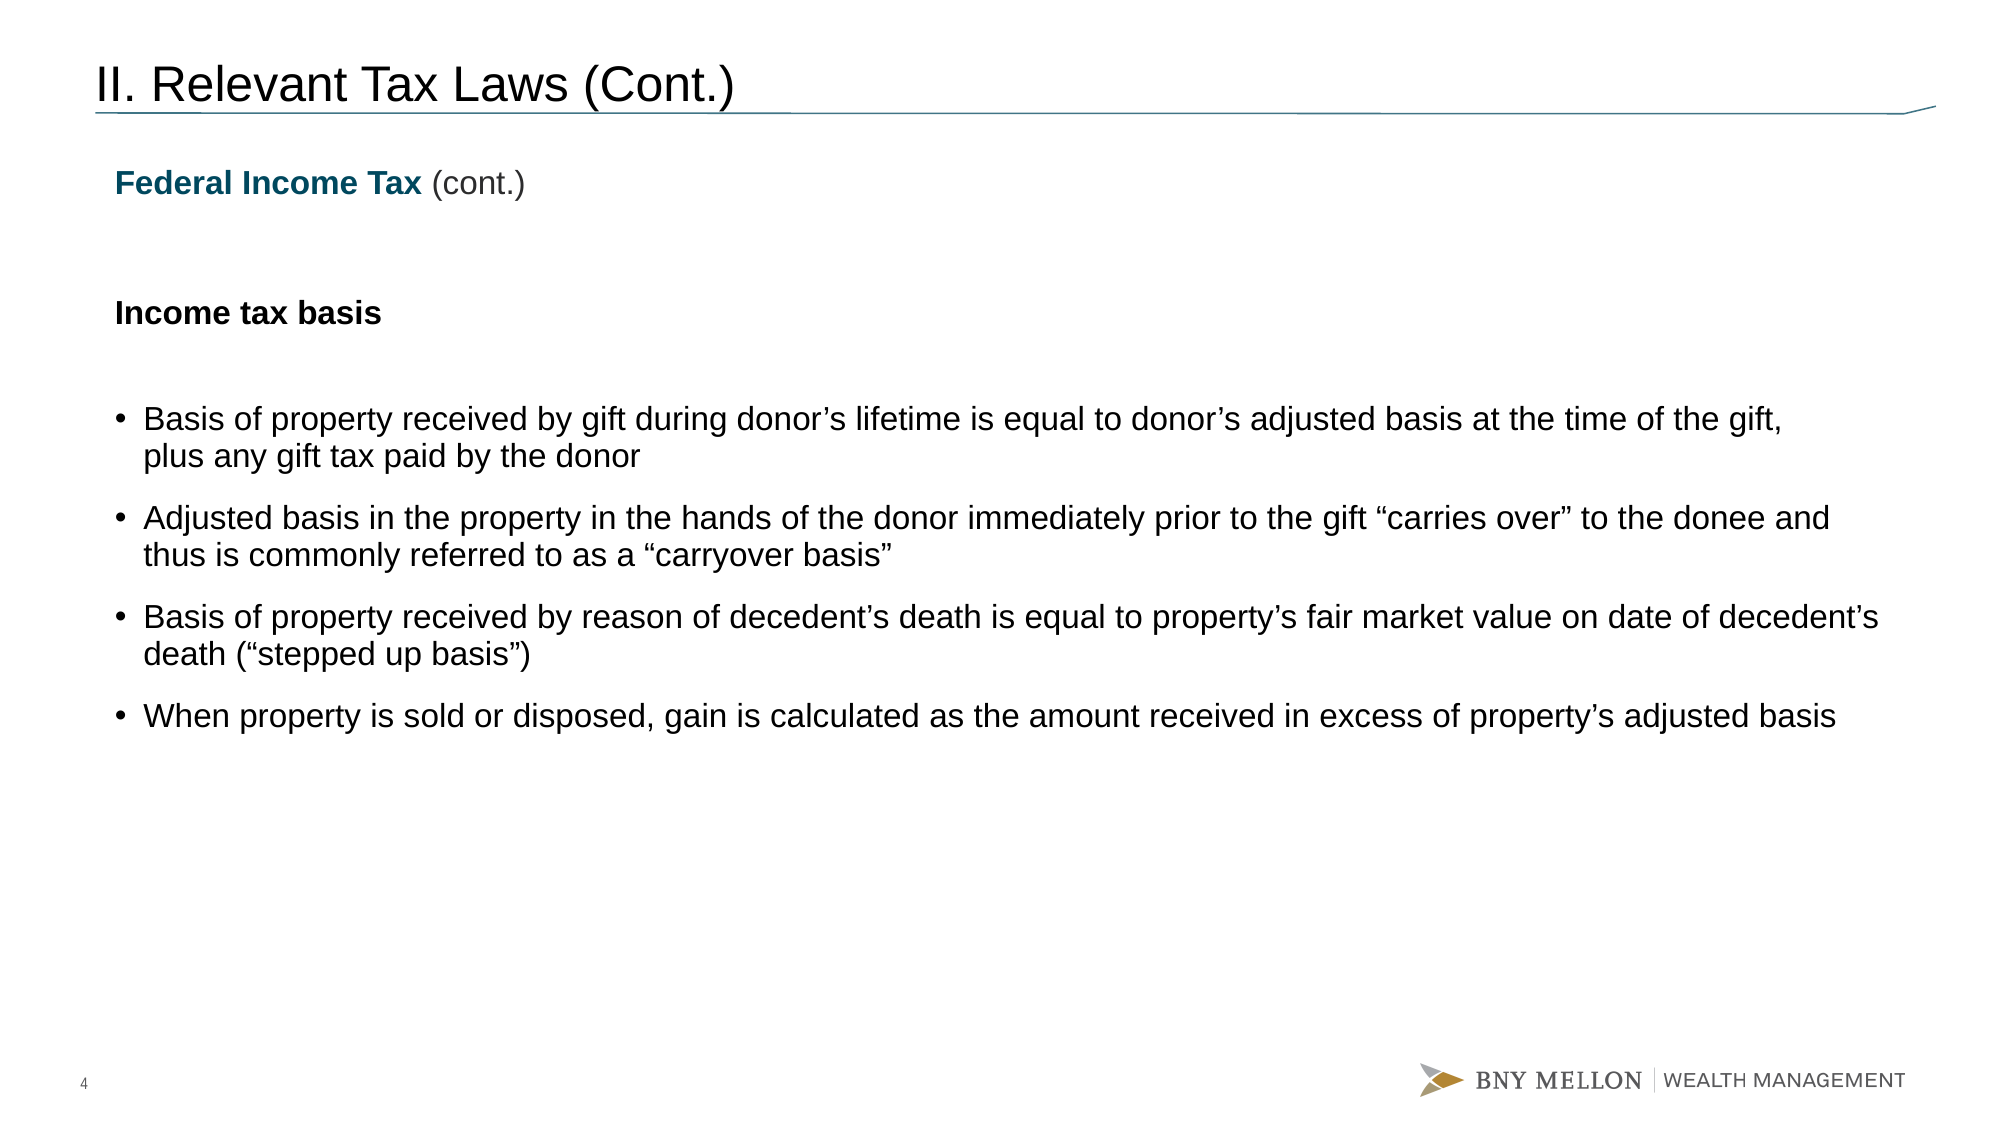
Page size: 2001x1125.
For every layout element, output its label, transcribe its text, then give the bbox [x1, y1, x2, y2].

picture [1420, 1063, 1905, 1097]
title II. Relevant Tax Laws (Cont.) [94, 7, 1558, 112]
list Federal Income Tax (cont.) Income tax basis Basis of property received by gift during donor’s lifetime is equal to donor’s adjusted basis at the time of the gift, plus any gift tax paid by the donor Adjusted basis in the property in the hands of the donor immediately prior to the gift “carries over” to the donee and thus is commonly referred to as a “carryover basis” Basis of property received by reason of decedent’s death is equal to property’s fair market value on date of decedent’s death (“stepped up basis”) When property is sold or disposed, gain is calculated as the amount received in excess of property’s adjusted basis [99, 157, 1898, 1012]
